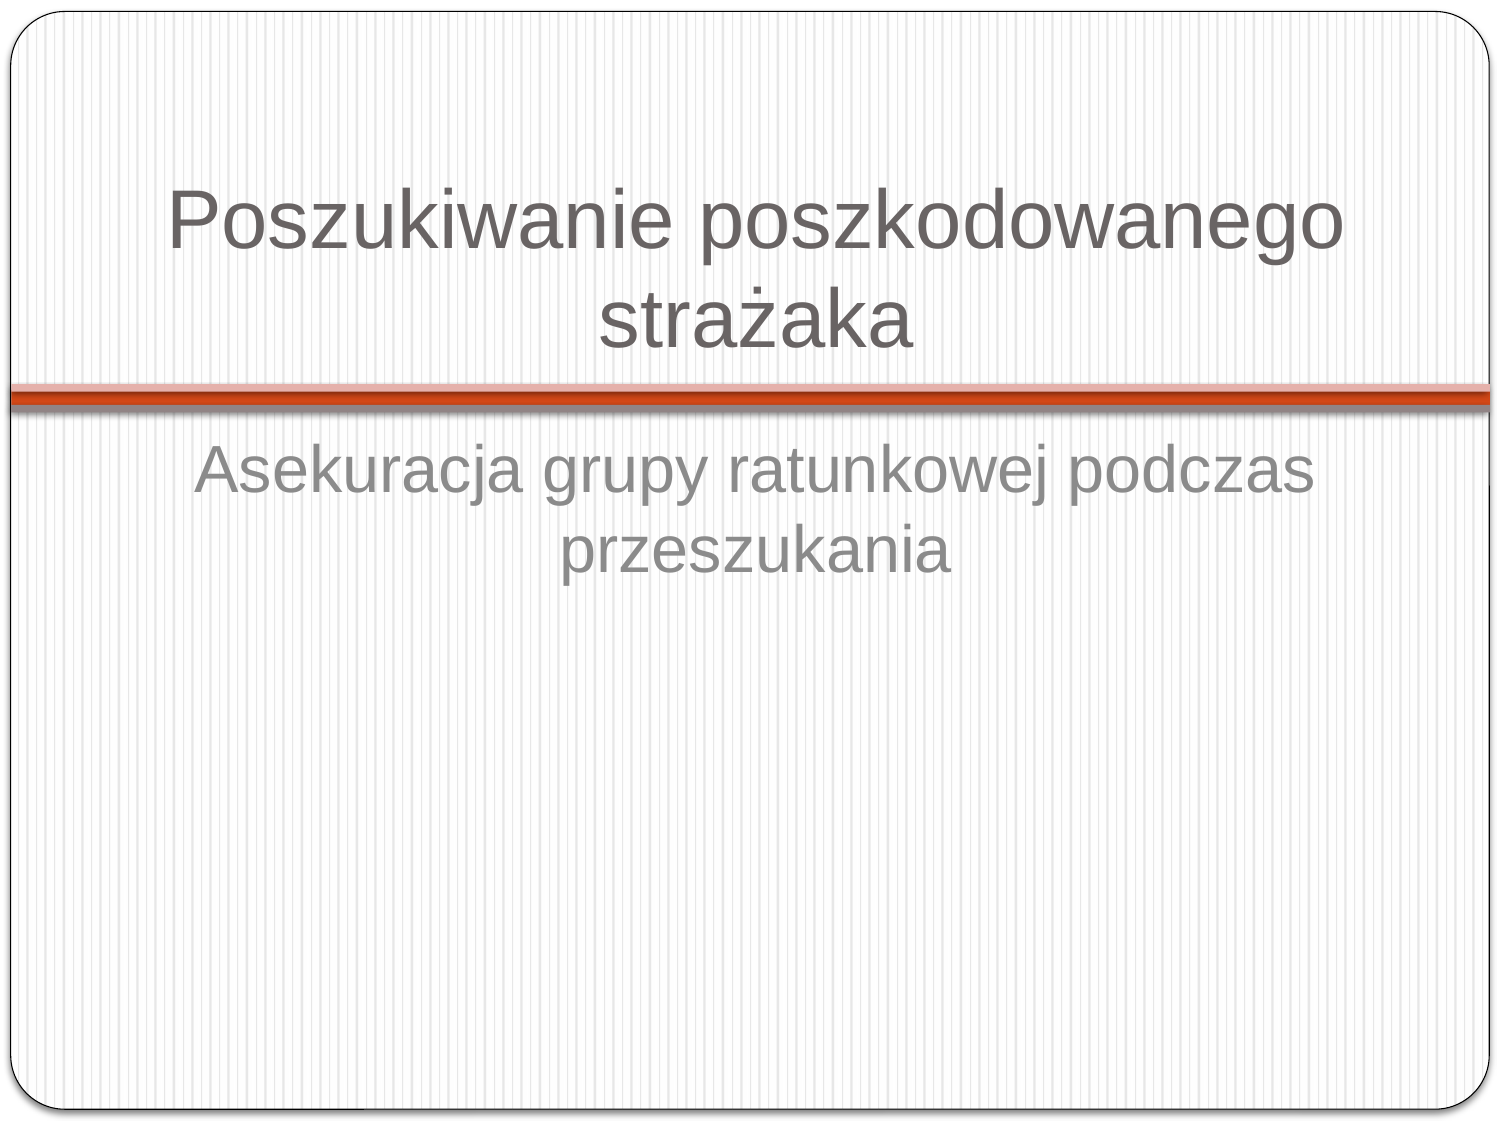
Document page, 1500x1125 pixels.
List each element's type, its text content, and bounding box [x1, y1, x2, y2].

title Poszukiwanie poszkodowanego strażaka [118, 156, 1394, 380]
list Asekuracja grupy ratunkowej podczas przeszukania [118, 417, 1394, 638]
